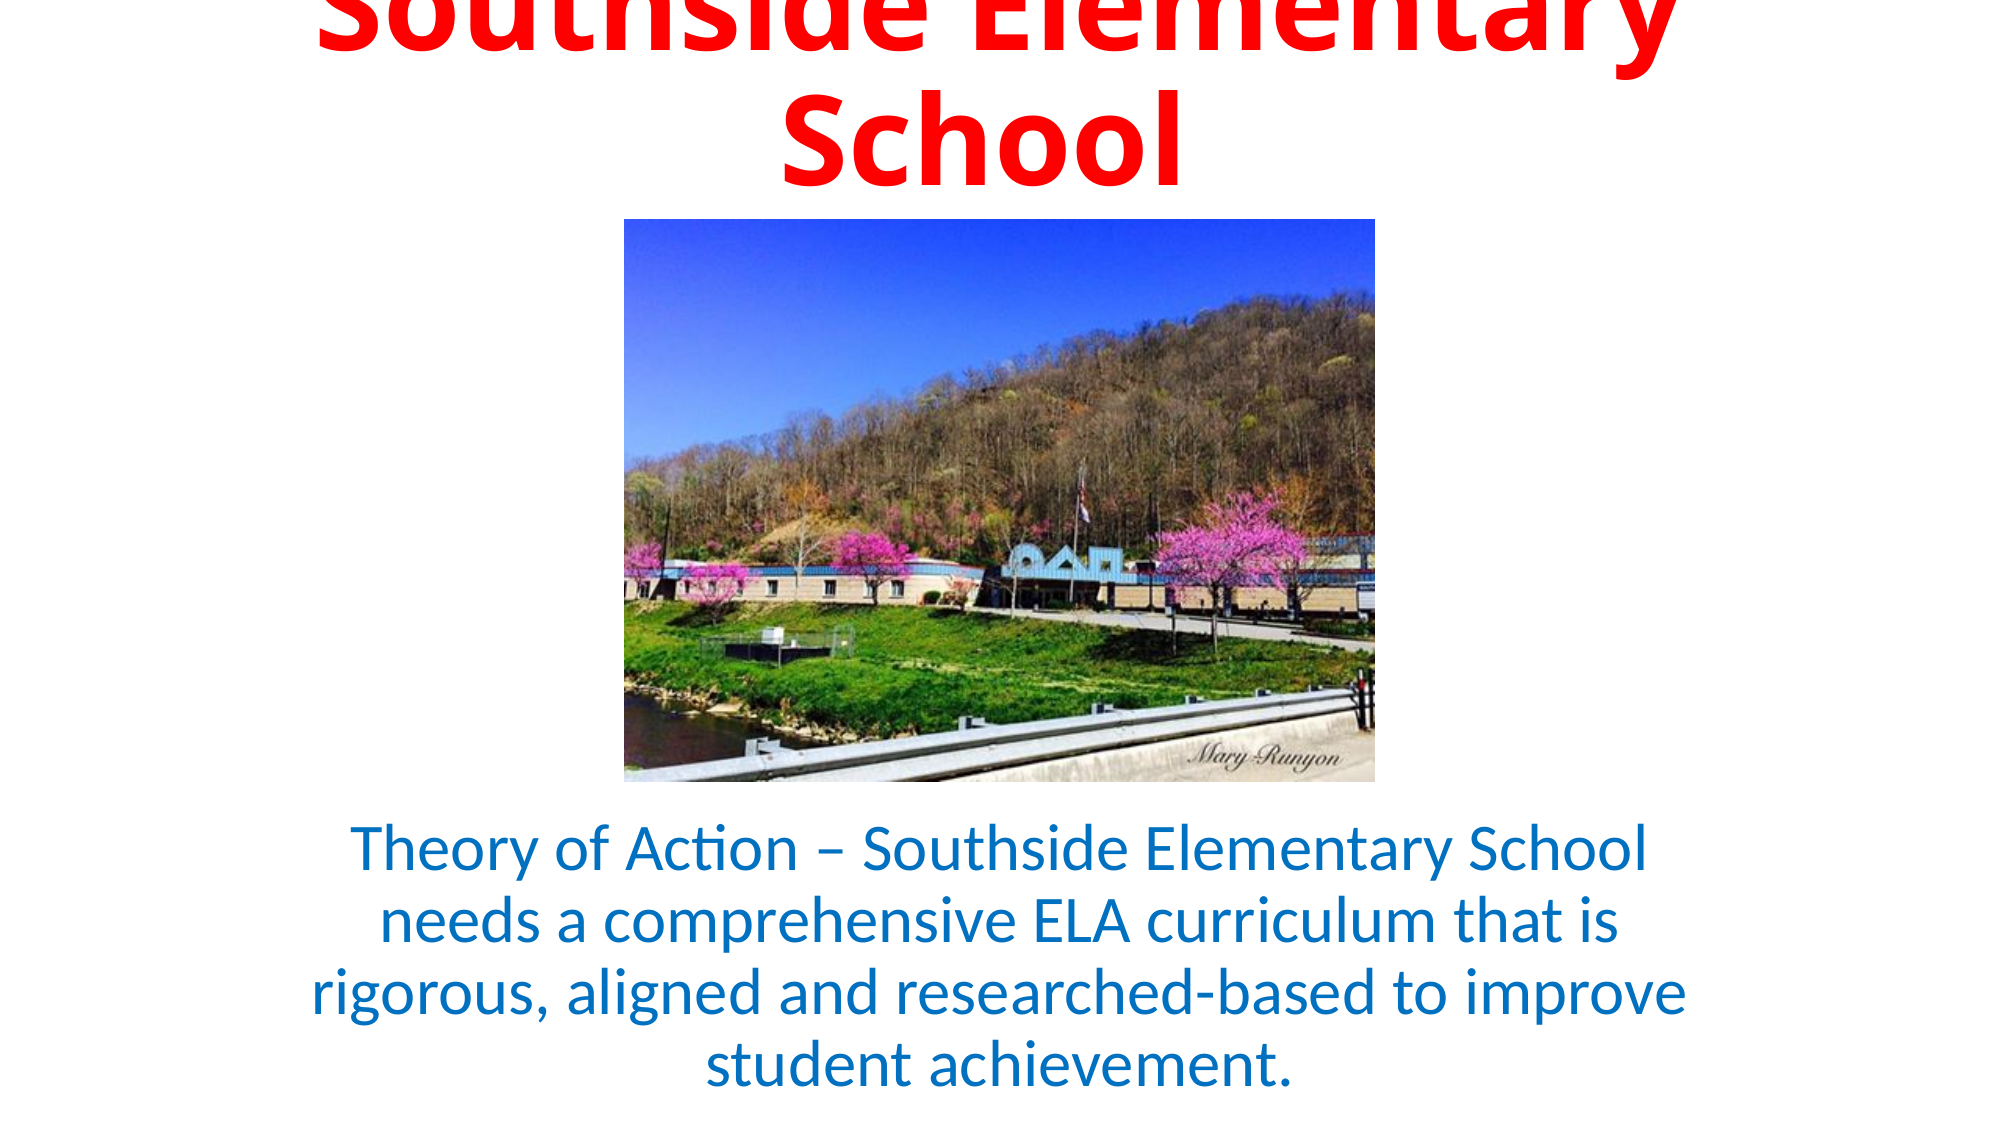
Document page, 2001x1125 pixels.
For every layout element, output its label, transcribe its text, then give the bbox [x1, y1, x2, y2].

subtitle Theory of Action – Southside Elementary School needs a comprehensive ELA curriculum that is rigorous, aligned and researched-based to improve student achievement. [249, 805, 1750, 1077]
picture [624, 219, 1375, 782]
title Southside Elementary School [249, 39, 1750, 220]
